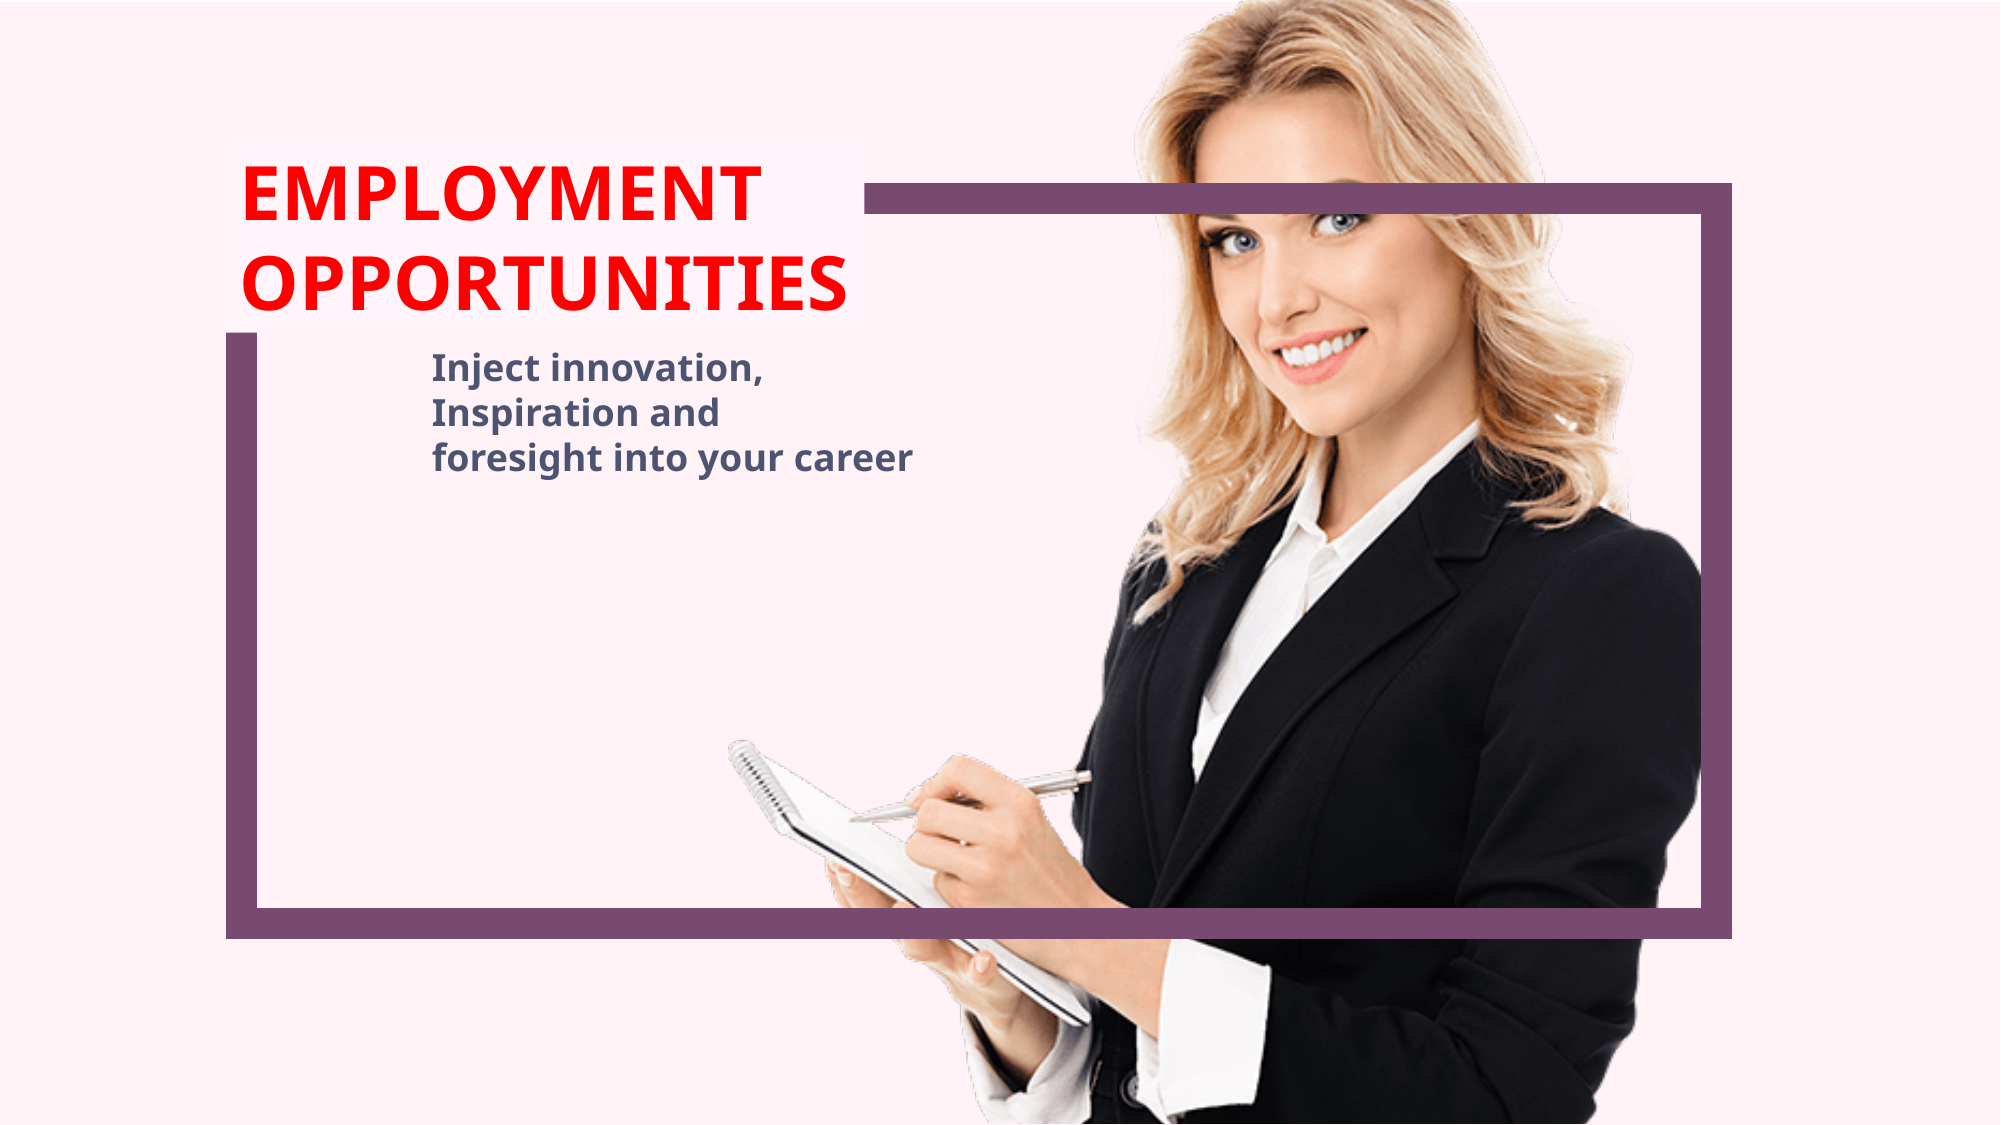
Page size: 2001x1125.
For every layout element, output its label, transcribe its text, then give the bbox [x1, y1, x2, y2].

picture [727, 0, 1717, 1124]
text_box [0, 1, 2000, 1125]
text_box EMPLOYMENT OPPORTUNITIES [225, 137, 727, 333]
text_box [240, 333, 727, 924]
